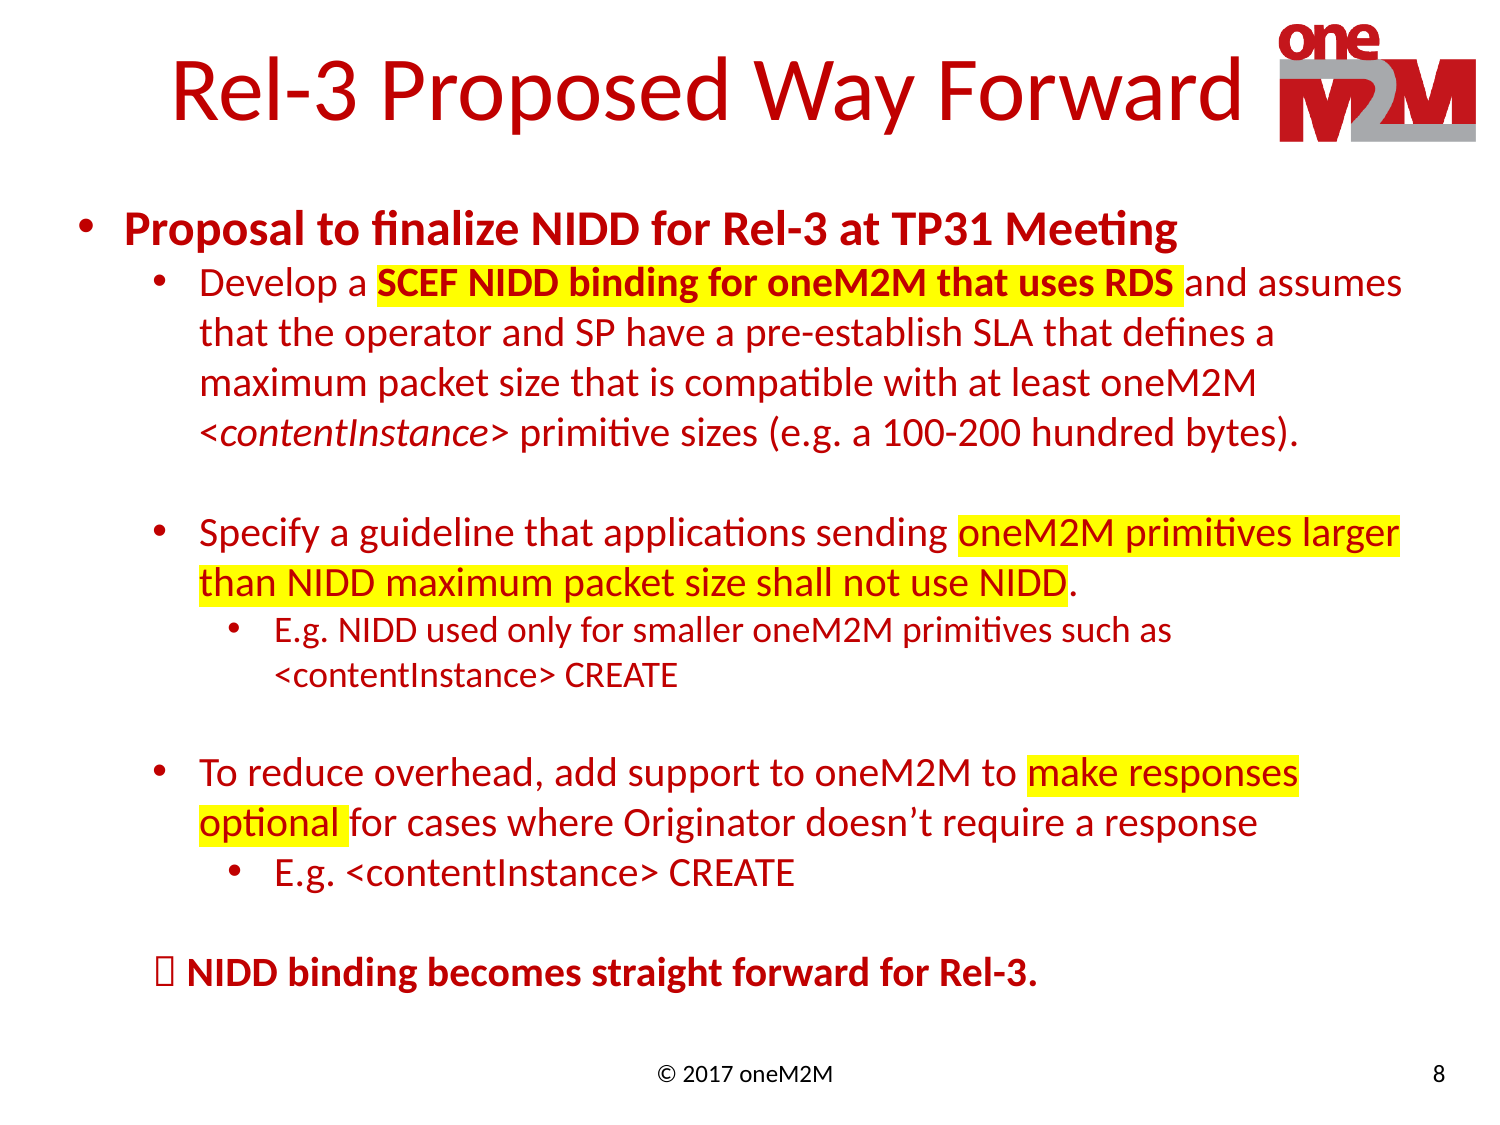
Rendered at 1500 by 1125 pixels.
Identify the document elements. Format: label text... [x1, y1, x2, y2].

picture [1254, 0, 1500, 168]
title Rel-3 Proposed Way Forward [114, 38, 1303, 151]
text_box Proposal to finalize NIDD for Rel-3 at TP31 Meeting Develop a SCEF NIDD binding for oneM2M that uses RDS and assumes that the operator and SP have a pre-establish SLA that defines a maximum packet size that is compatible with at least oneM2M <contentInstance> primitive sizes (e.g. a 100-200 hundred bytes). Specify a guideline that applications sending oneM2M primitives larger than NIDD maximum packet size shall not use NIDD. E.g. NIDD used only for smaller oneM2M primitives such as <contentInstance> CREATE To reduce overhead, add support to oneM2M to make responses optional for cases where Originator doesn’t require a response E.g. <contentInstance> CREATE  NIDD binding becomes straight forward for Rel-3. [62, 187, 1463, 1103]
